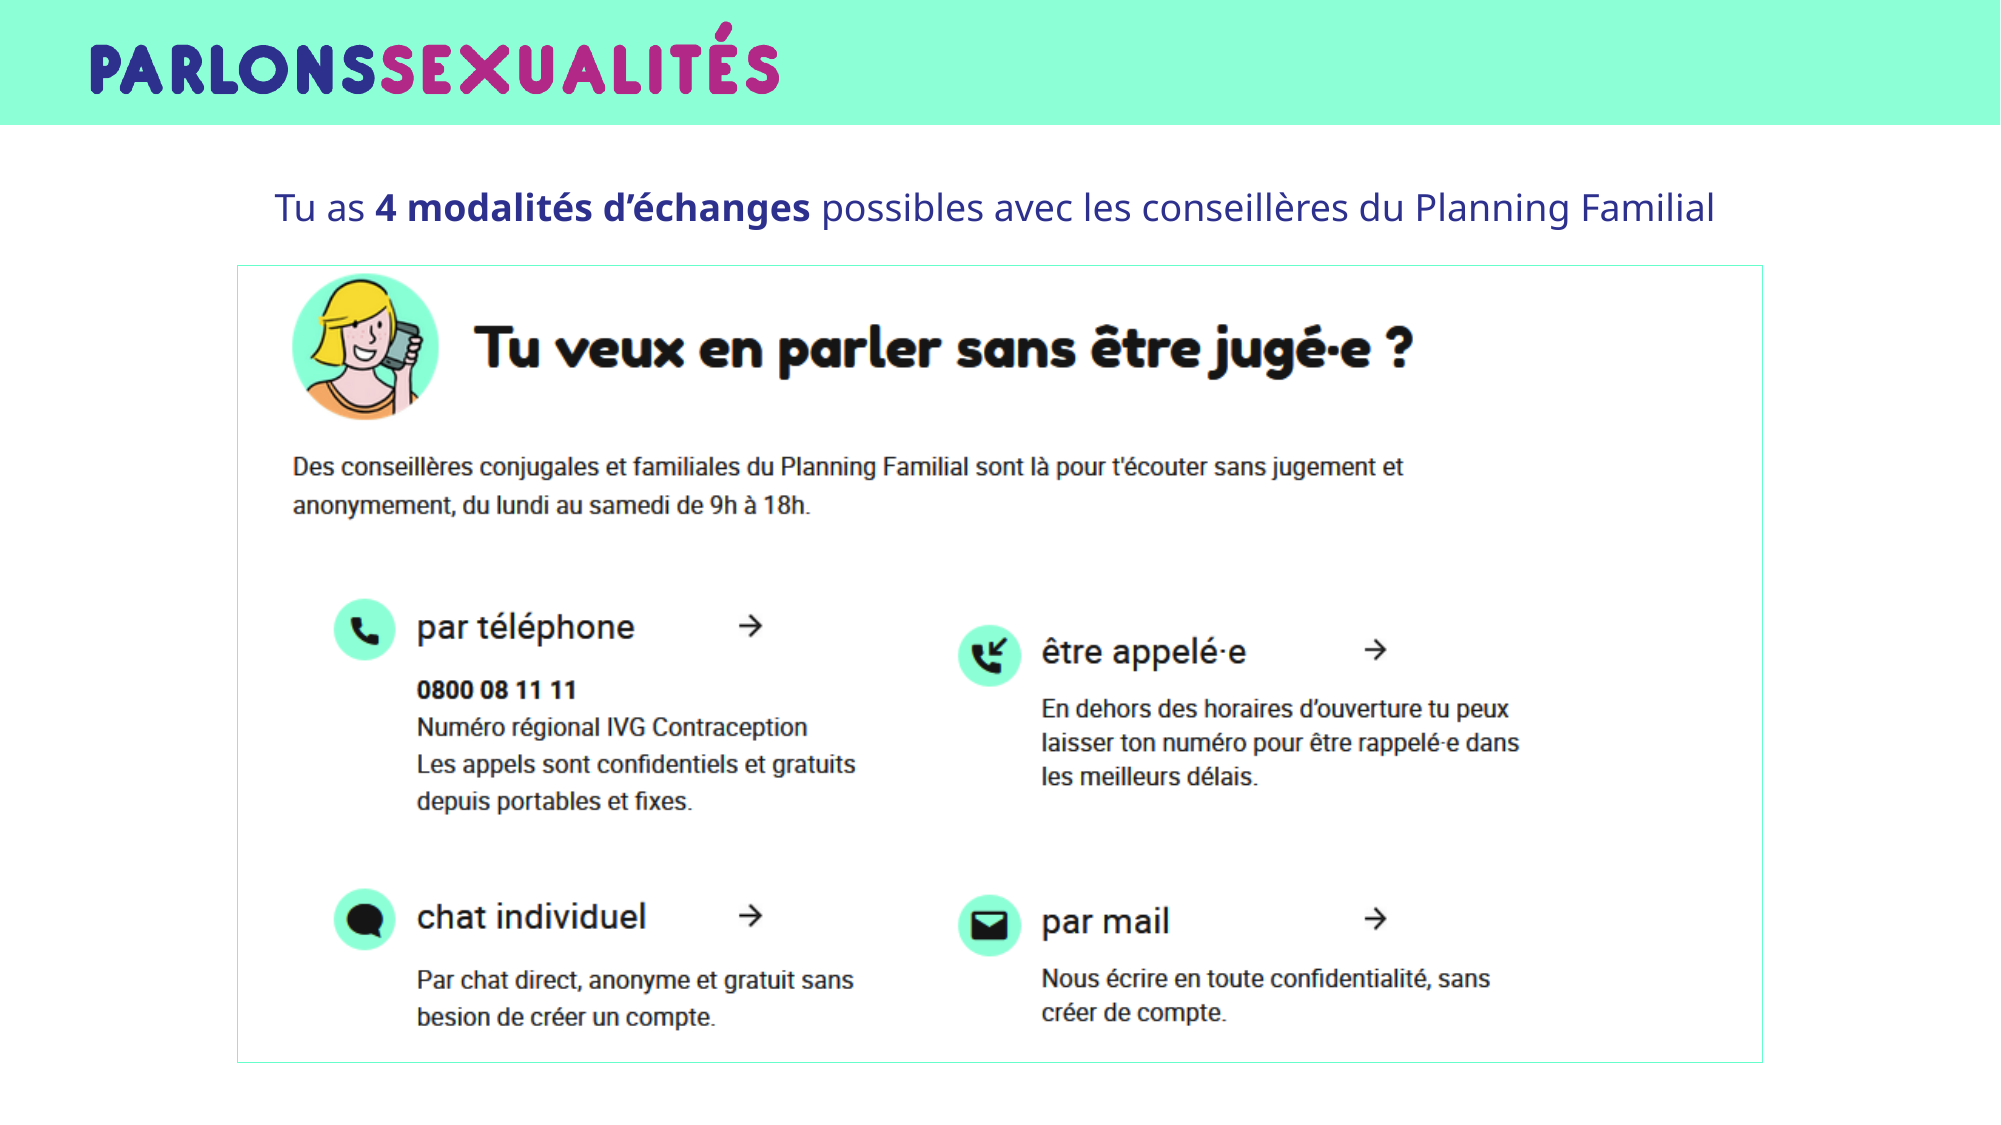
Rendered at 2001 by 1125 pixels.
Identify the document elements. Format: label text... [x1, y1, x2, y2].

picture [62, 7, 790, 118]
picture [237, 265, 1763, 1063]
text_box Tu as 4 modalités d’échanges possibles avec les conseillères du Planning Familial [208, 176, 1784, 237]
